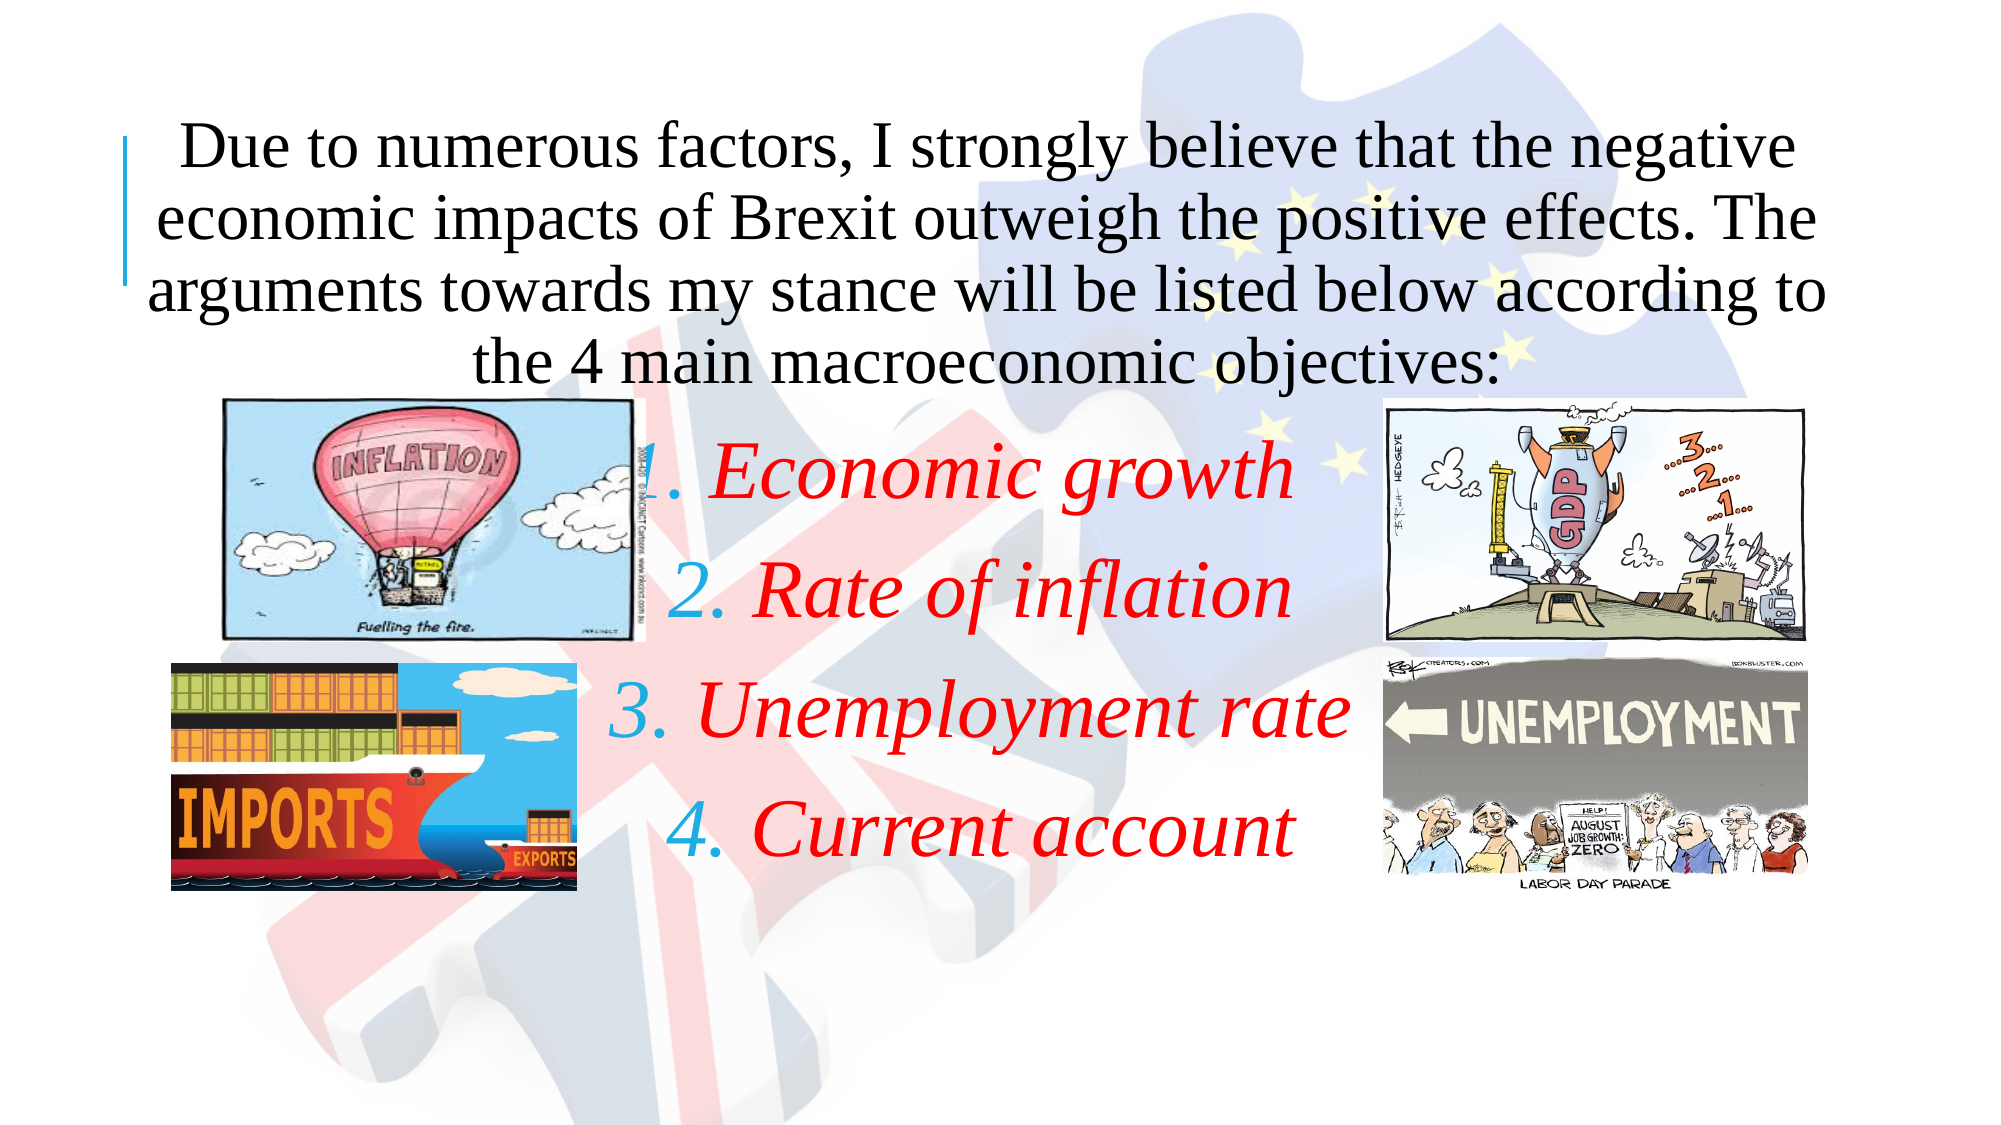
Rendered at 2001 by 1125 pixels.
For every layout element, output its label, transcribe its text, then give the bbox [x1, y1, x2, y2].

list Due to numerous factors, I strongly believe that the negative economic impacts of Brexit outweigh the positive effects. The arguments towards my stance will be listed below according to the 4 main macroeconomic objectives: Economic growth Rate of inflation Unemployment rate Current account [95, 102, 1868, 1070]
picture [1383, 657, 1808, 891]
picture [1383, 398, 1808, 642]
picture [170, 663, 578, 891]
picture [221, 398, 646, 642]
